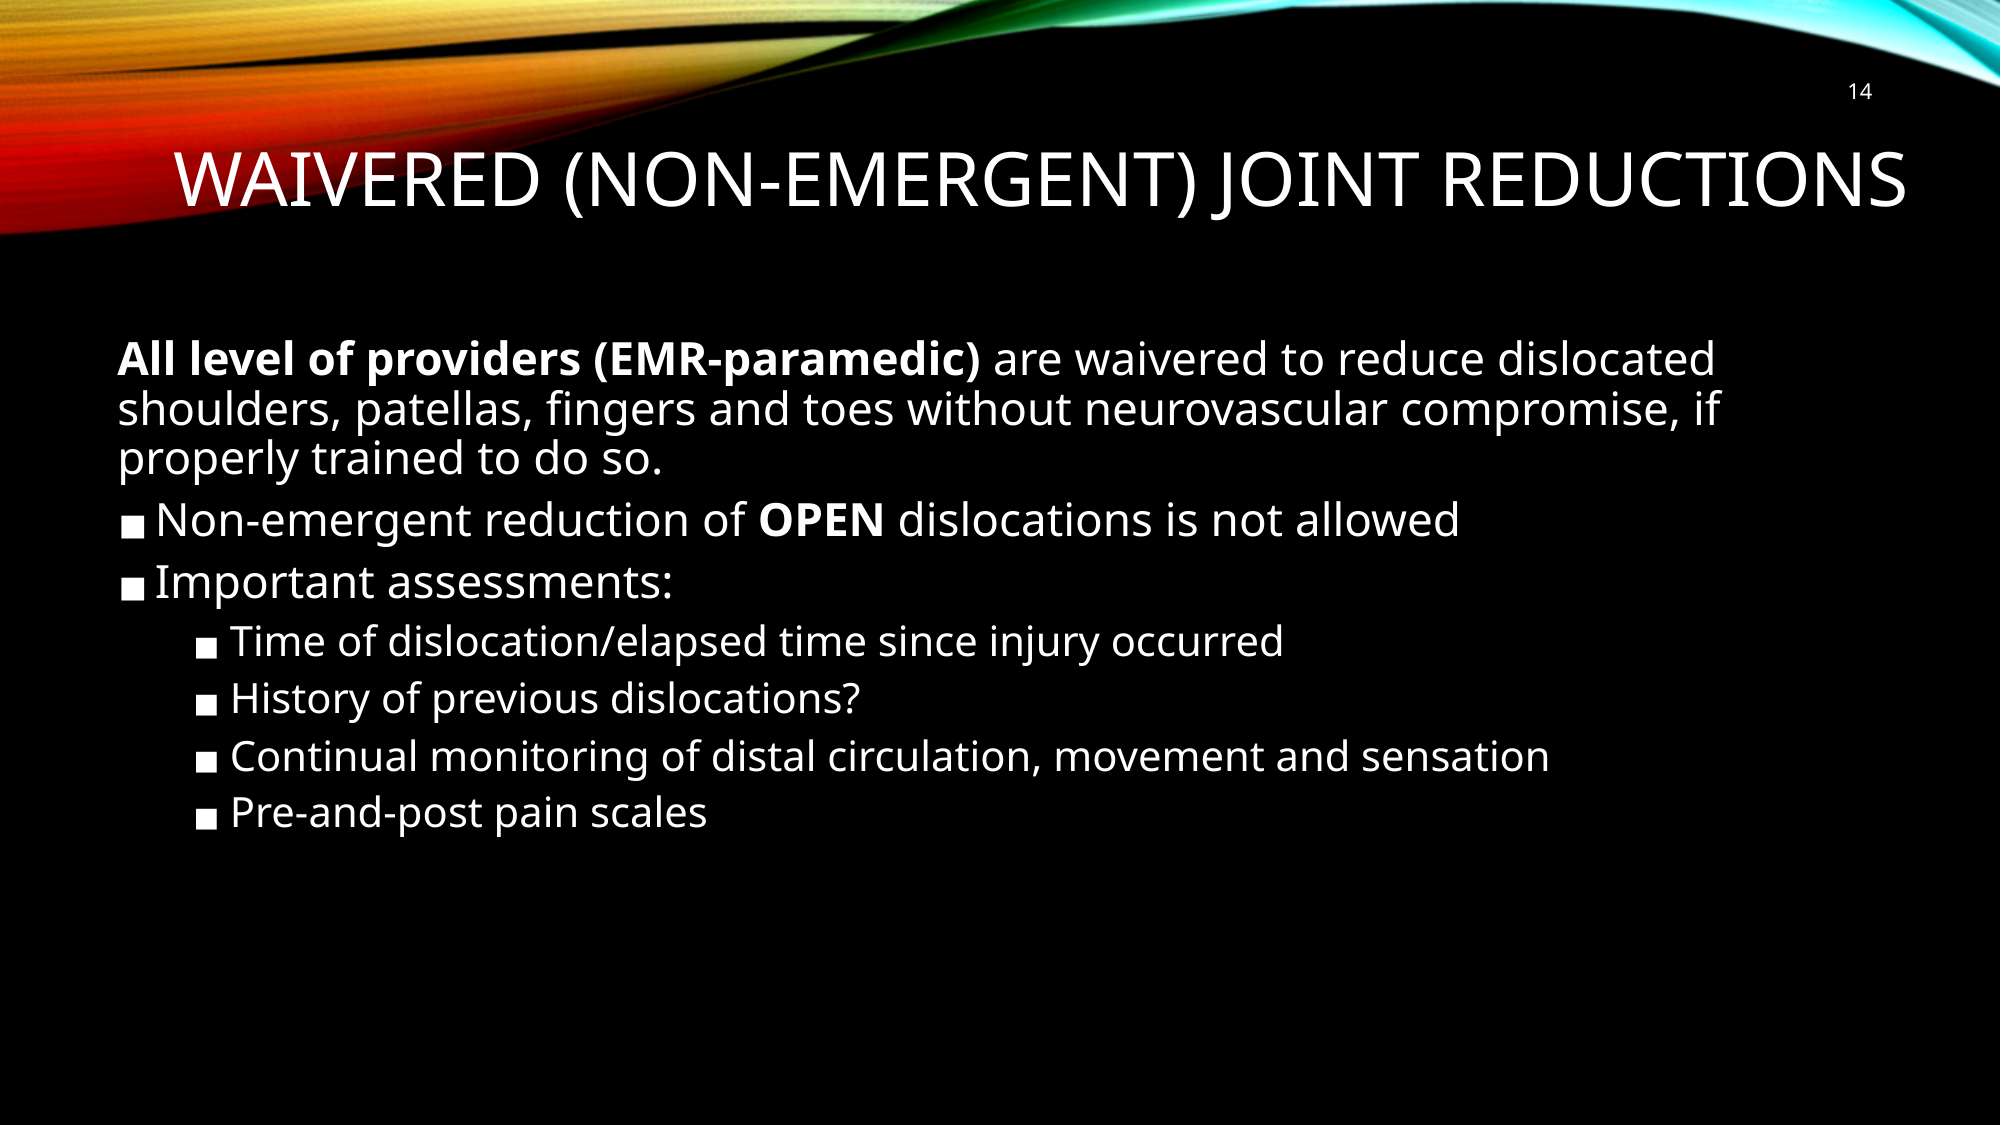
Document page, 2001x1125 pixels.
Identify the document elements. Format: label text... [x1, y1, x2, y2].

list All level of providers (EMR-paramedic) are waivered to reduce dislocated shoulders, patellas, fingers and toes without neurovascular compromise, if properly trained to do so. Non-emergent reduction of OPEN dislocations is not allowed Important assessments: Time of dislocation/elapsed time since injury occurred History of previous dislocations? Continual monitoring of distal circulation, movement and sensation Pre-and-post pain scales [102, 328, 1898, 1028]
slide_number ‹#› [1437, 62, 1888, 123]
picture [0, 0, 2000, 237]
title WAIVERED (NON-EMERGENT) JOINT REDUCTIONS [74, 97, 1926, 247]
